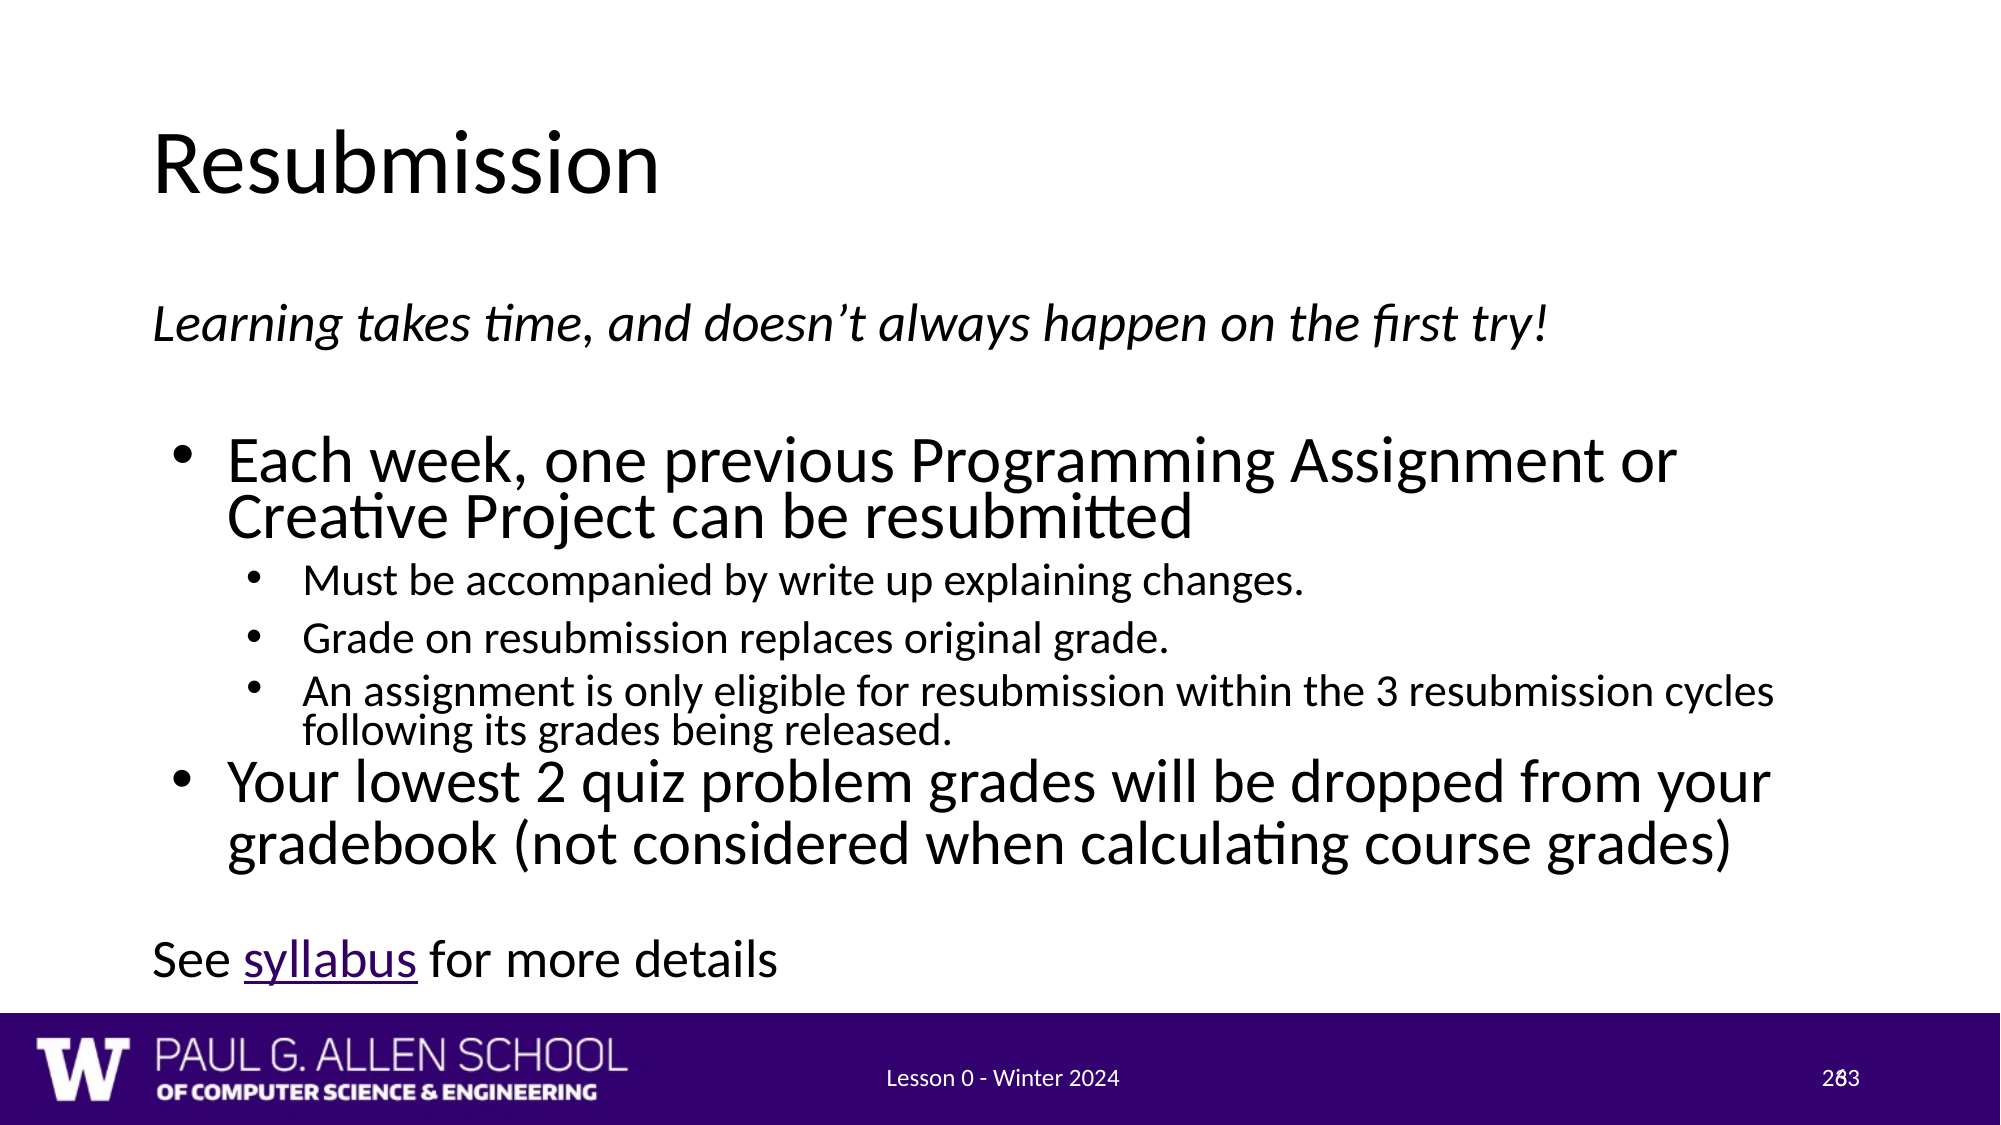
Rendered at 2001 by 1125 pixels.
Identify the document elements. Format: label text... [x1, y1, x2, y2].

slide_number 33 [1815, 1060, 1913, 1125]
title Resubmission [150, 100, 1706, 284]
footer Lesson 0 - Winter 2024 [884, 1060, 1150, 1125]
list Learning takes time, and doesn’t always happen on the first try! Each week, one previous Programming Assignment or Creative Project can be resubmitted Must be accompanied by write up explaining changes. Grade on resubmission replaces original grade. An assignment is only eligible for resubmission within the 3 resubmission cycles following its grades being released. Your lowest 2 quiz problem grades will be dropped from your gradebook (not considered when calculating course grades) See syllabus for more details [150, 284, 1794, 989]
picture [0, 1013, 2000, 1125]
